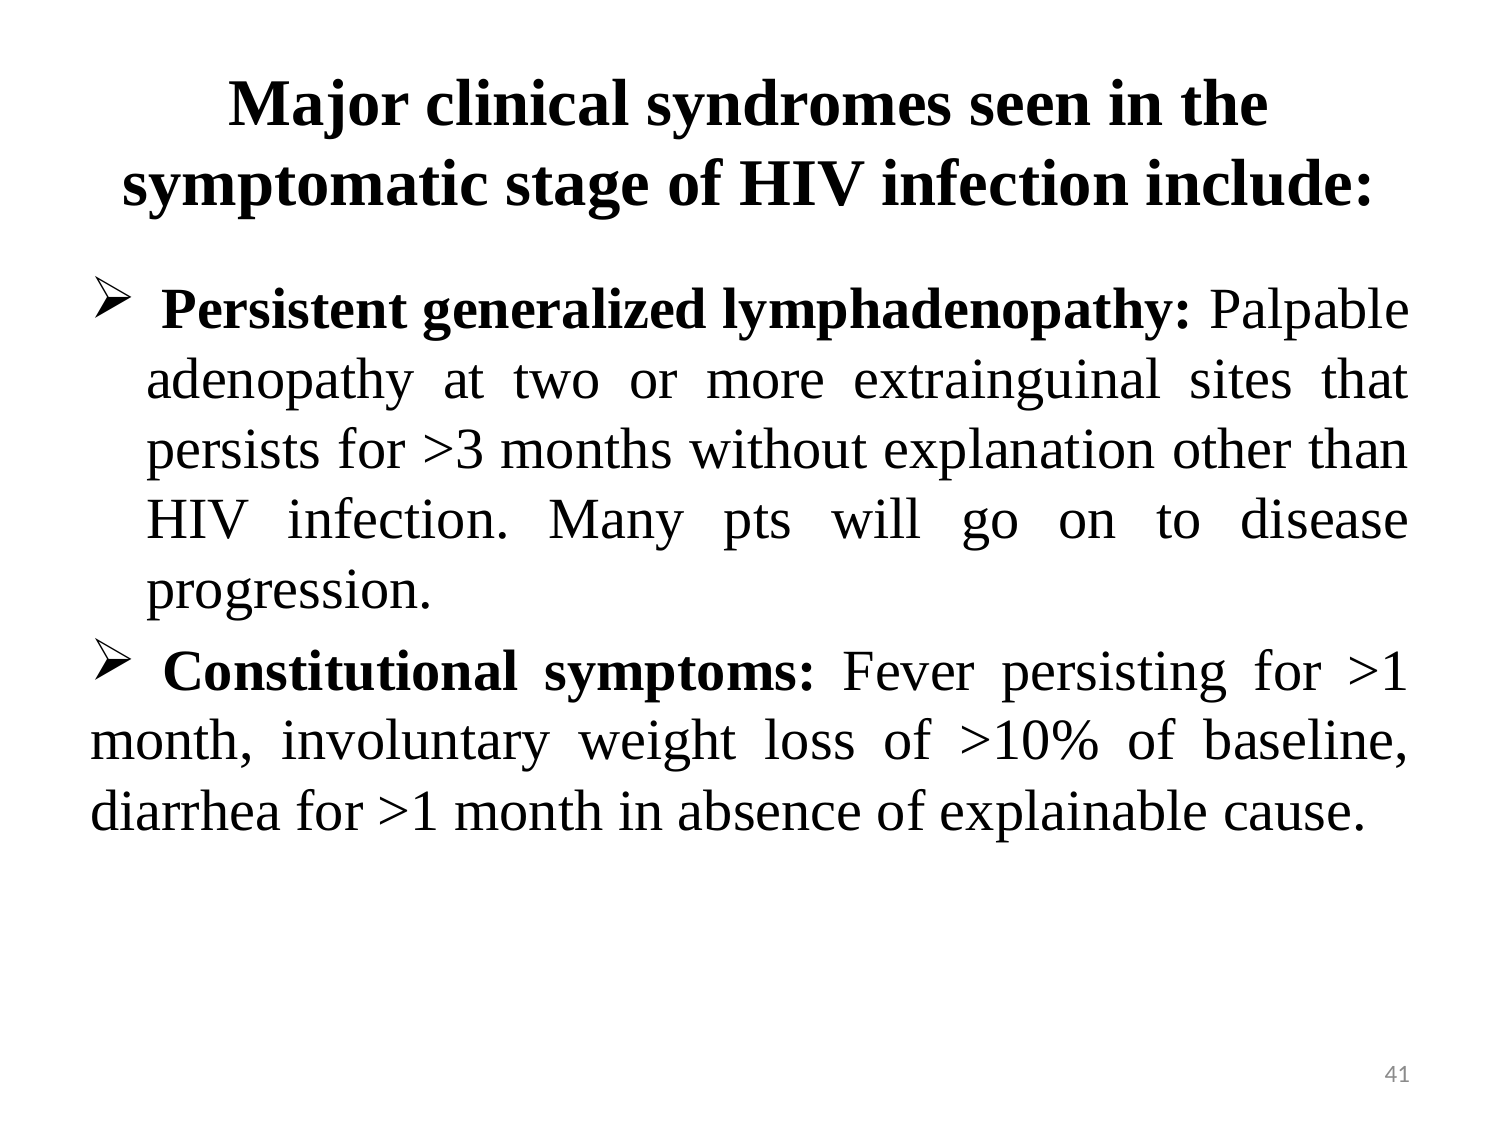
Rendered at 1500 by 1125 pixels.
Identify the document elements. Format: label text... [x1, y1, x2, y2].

title Major clinical syndromes seen in the symptomatic stage of HIV infection include: [75, 45, 1425, 233]
list Persistent generalized lymphadenopathy: Palpable adenopathy at two or more extrainguinal sites that persists for >3 months without explanation other than HIV infection. Many pts will go on to disease progression. Constitutional symptoms: Fever persisting for >1 month, involuntary weight loss of >10% of baseline, diarrhea for >1 month in absence of explainable cause. [75, 262, 1425, 1125]
slide_number 41 [1074, 1042, 1425, 1103]
